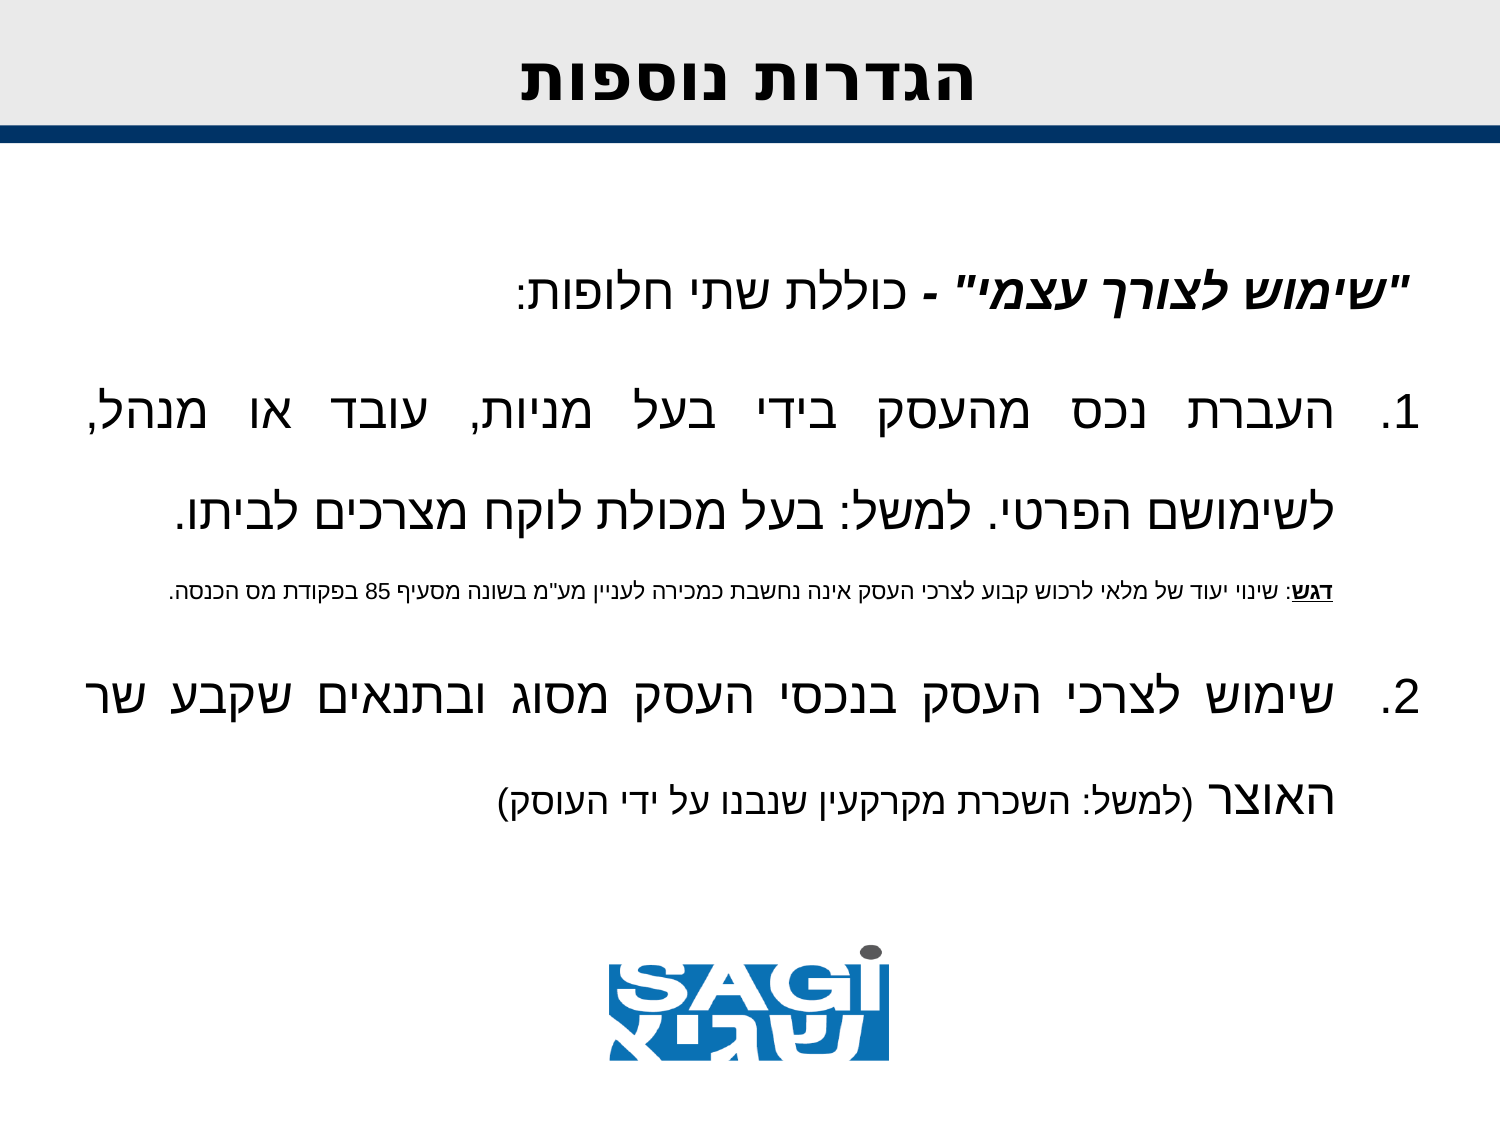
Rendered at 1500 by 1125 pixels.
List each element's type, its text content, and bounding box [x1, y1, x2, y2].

picture [596, 941, 904, 1063]
title הגדרות נוספות [75, 31, 1425, 118]
list "שימוש לצורך עצמי" - כוללת שתי חלופות: העברת נכס מהעסק בידי בעל מניות, עובד או מנהל, לשימושם הפרטי. למשל: בעל מכולת לוקח מצרכים לביתו. דגש: שינוי יעוד של מלאי לרכוש קבוע לצרכי העסק אינה נחשבת כמכירה לעניין מע"מ בשונה מסעיף 85 בפקודת מס הכנסה. שימוש לצרכי העסק בנכסי העסק מסוג ובתנאים שקבע שר האוצר (למשל: השכרת מקרקעין שנבנו על ידי העוסק) [70, 210, 1425, 941]
